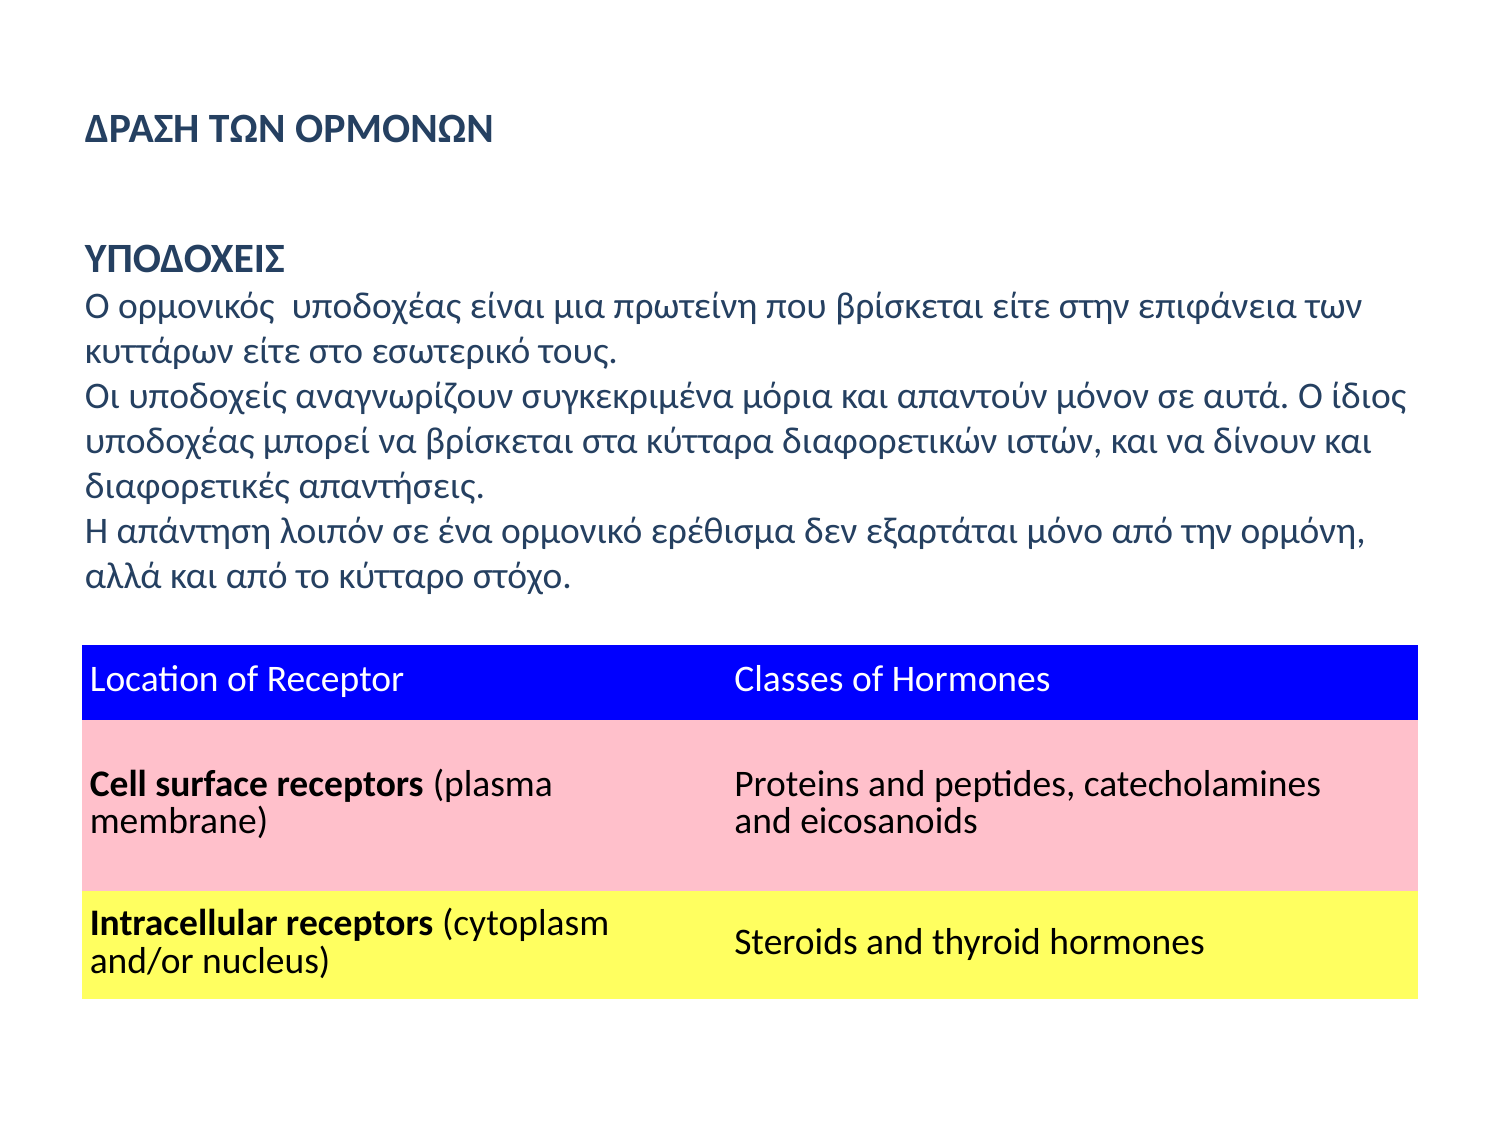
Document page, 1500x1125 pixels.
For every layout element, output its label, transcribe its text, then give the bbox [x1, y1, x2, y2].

table_cell Proteins and peptides, catecholamines and eicosanoids [727, 720, 1395, 891]
table_cell Steroids and thyroid hormones [727, 891, 1395, 999]
table_cell [1395, 720, 1418, 891]
table_cell [1395, 891, 1418, 999]
table_header Location of Receptor [82, 645, 727, 720]
text_box ΔΡΑΣΗ ΤΩΝ ΟΡΜΟΝΩΝ ΥΠΟΔΟΧΕΙΣ Ο ορμονικός υποδοχέας είναι μια πρωτείνη που βρίσκεται είτε στην επιφάνεια των κυττάρων είτε στο εσωτερικό τους. Οι υποδοχείς αναγνωρίζουν συγκεκριμένα μόρια και απαντούν μόνον σε αυτά. Ο ίδιος υποδοχέας μπορεί να βρίσκεται στα κύτταρα διαφορετικών ιστών, και να δίνουν και διαφορετικές απαντήσεις. Η απάντηση λοιπόν σε ένα ορμονικό ερέθισμα δεν εξαρτάται μόνο από την ορμόνη, αλλά και από το κύτταρο στόχο. [70, 93, 1442, 644]
table_cell Intracellular receptors (cytoplasm and/or nucleus) [82, 891, 727, 999]
table_header [1395, 645, 1418, 720]
table_cell Cell surface receptors (plasma membrane) [82, 720, 727, 891]
table_header Classes of Hormones [727, 645, 1395, 720]
